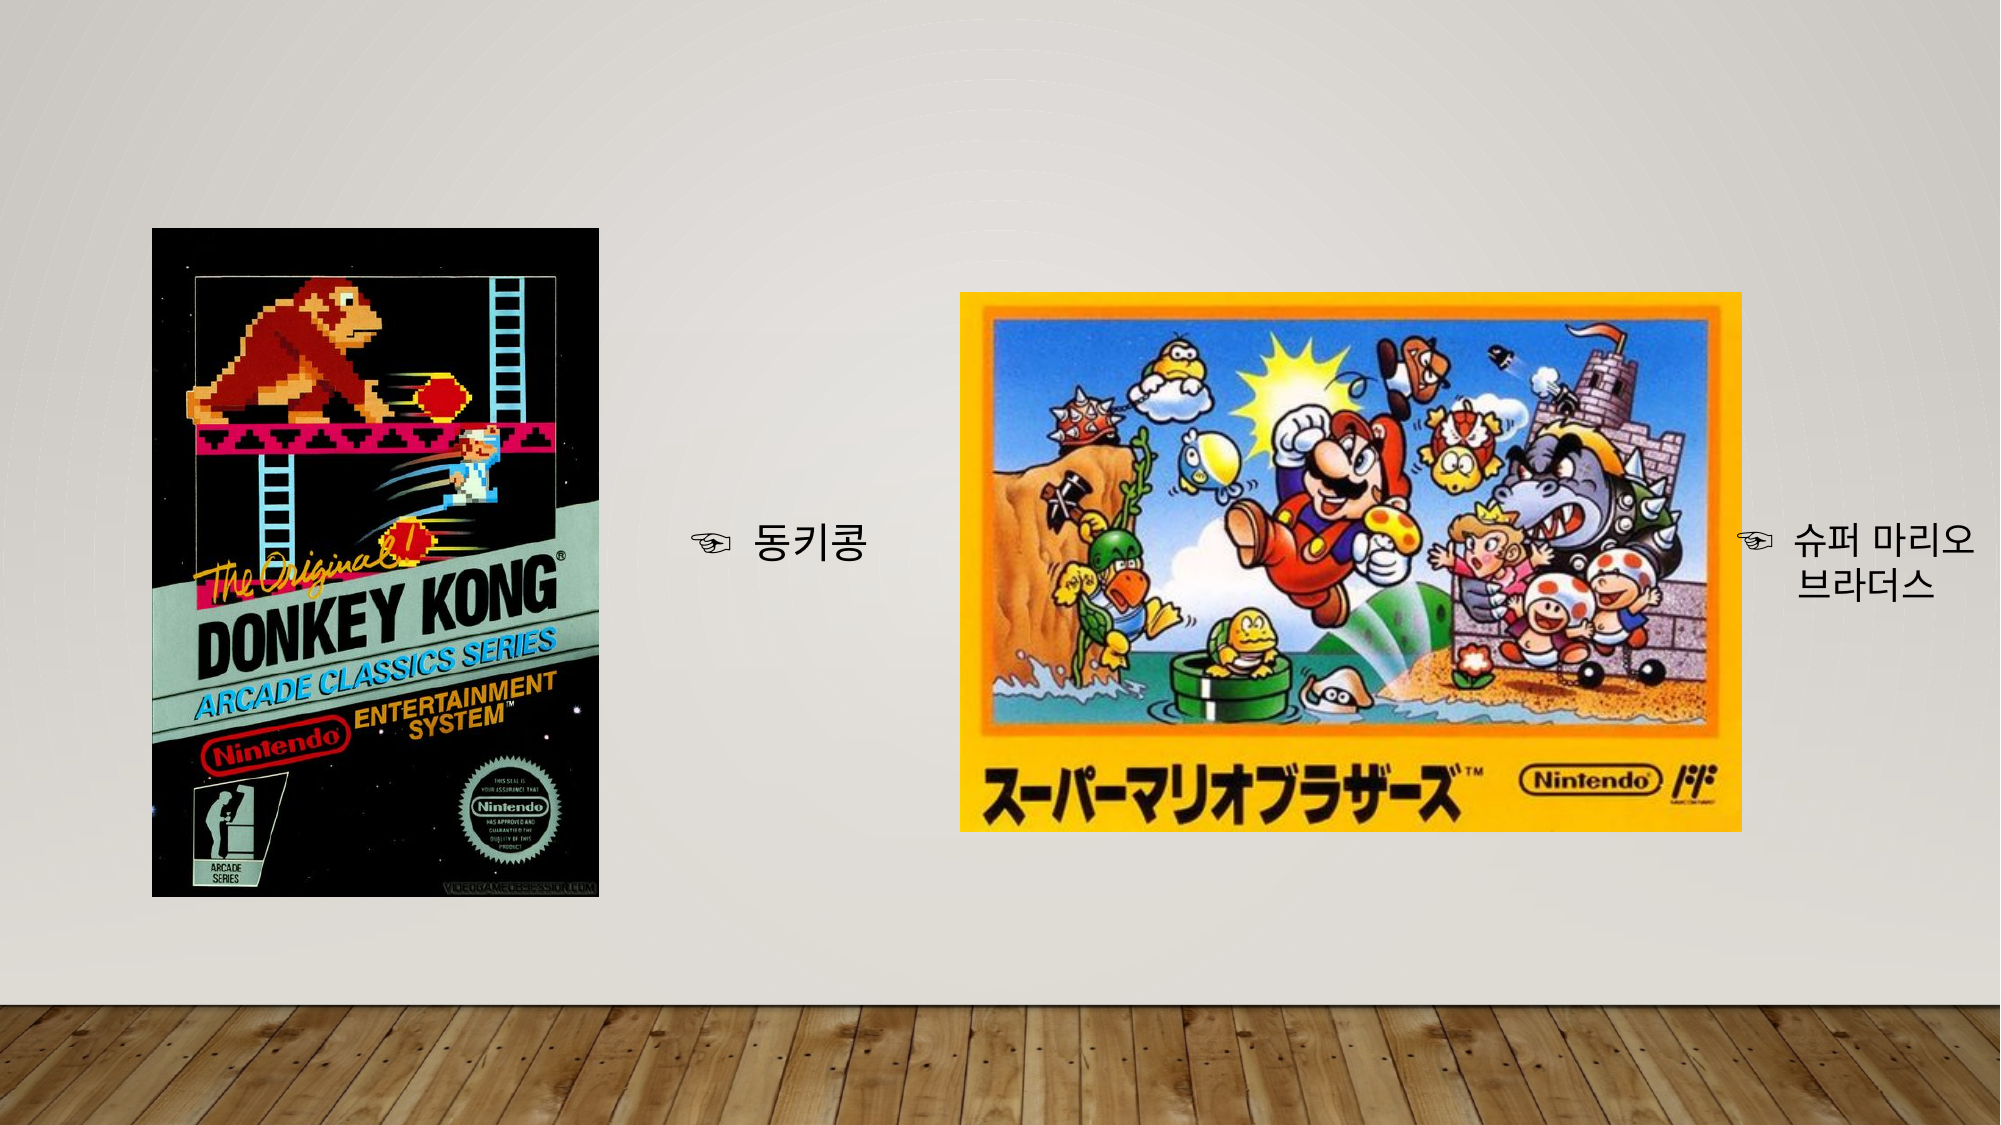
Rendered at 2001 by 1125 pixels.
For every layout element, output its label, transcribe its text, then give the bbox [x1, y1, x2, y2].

picture [152, 227, 599, 897]
picture [0, 1005, 2000, 1125]
picture [959, 292, 1742, 833]
text_box ☜ 동키콩 [654, 509, 905, 575]
text_box ☜ 슈퍼 마리오 브라더스 [1742, 509, 2000, 615]
